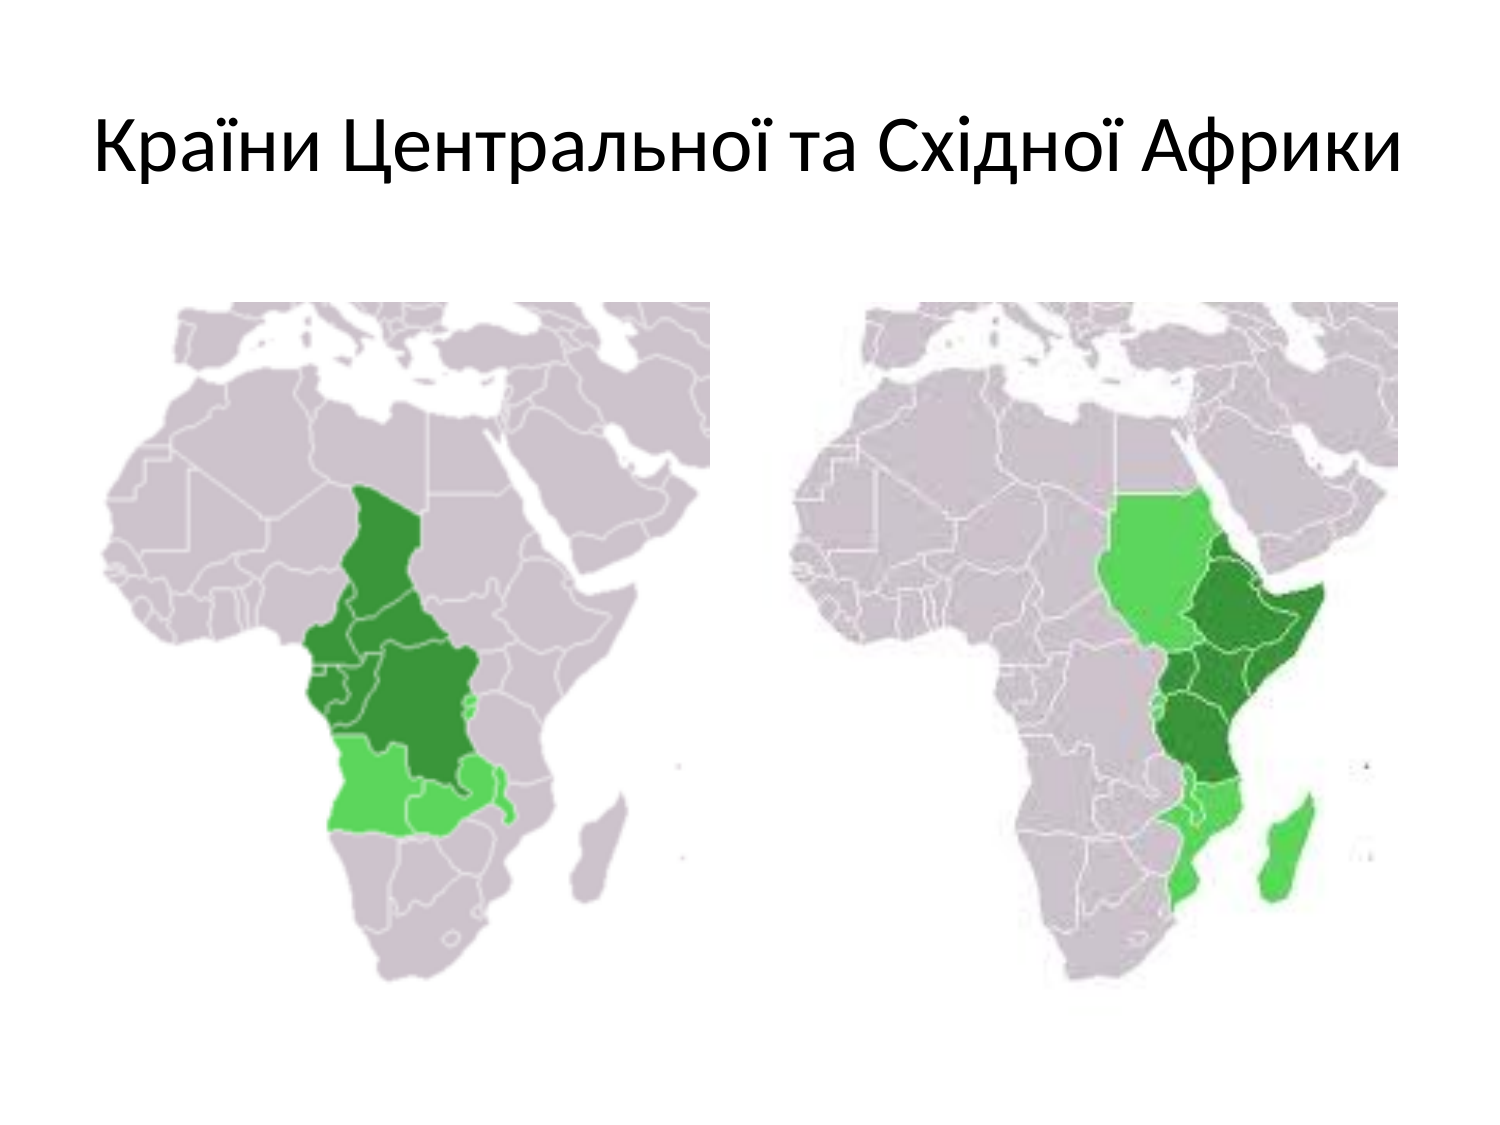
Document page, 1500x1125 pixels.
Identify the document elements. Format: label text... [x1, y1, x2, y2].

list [27, 302, 710, 1048]
title Країни Центральної та Східної Африки [75, 45, 1425, 233]
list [713, 302, 1399, 1048]
